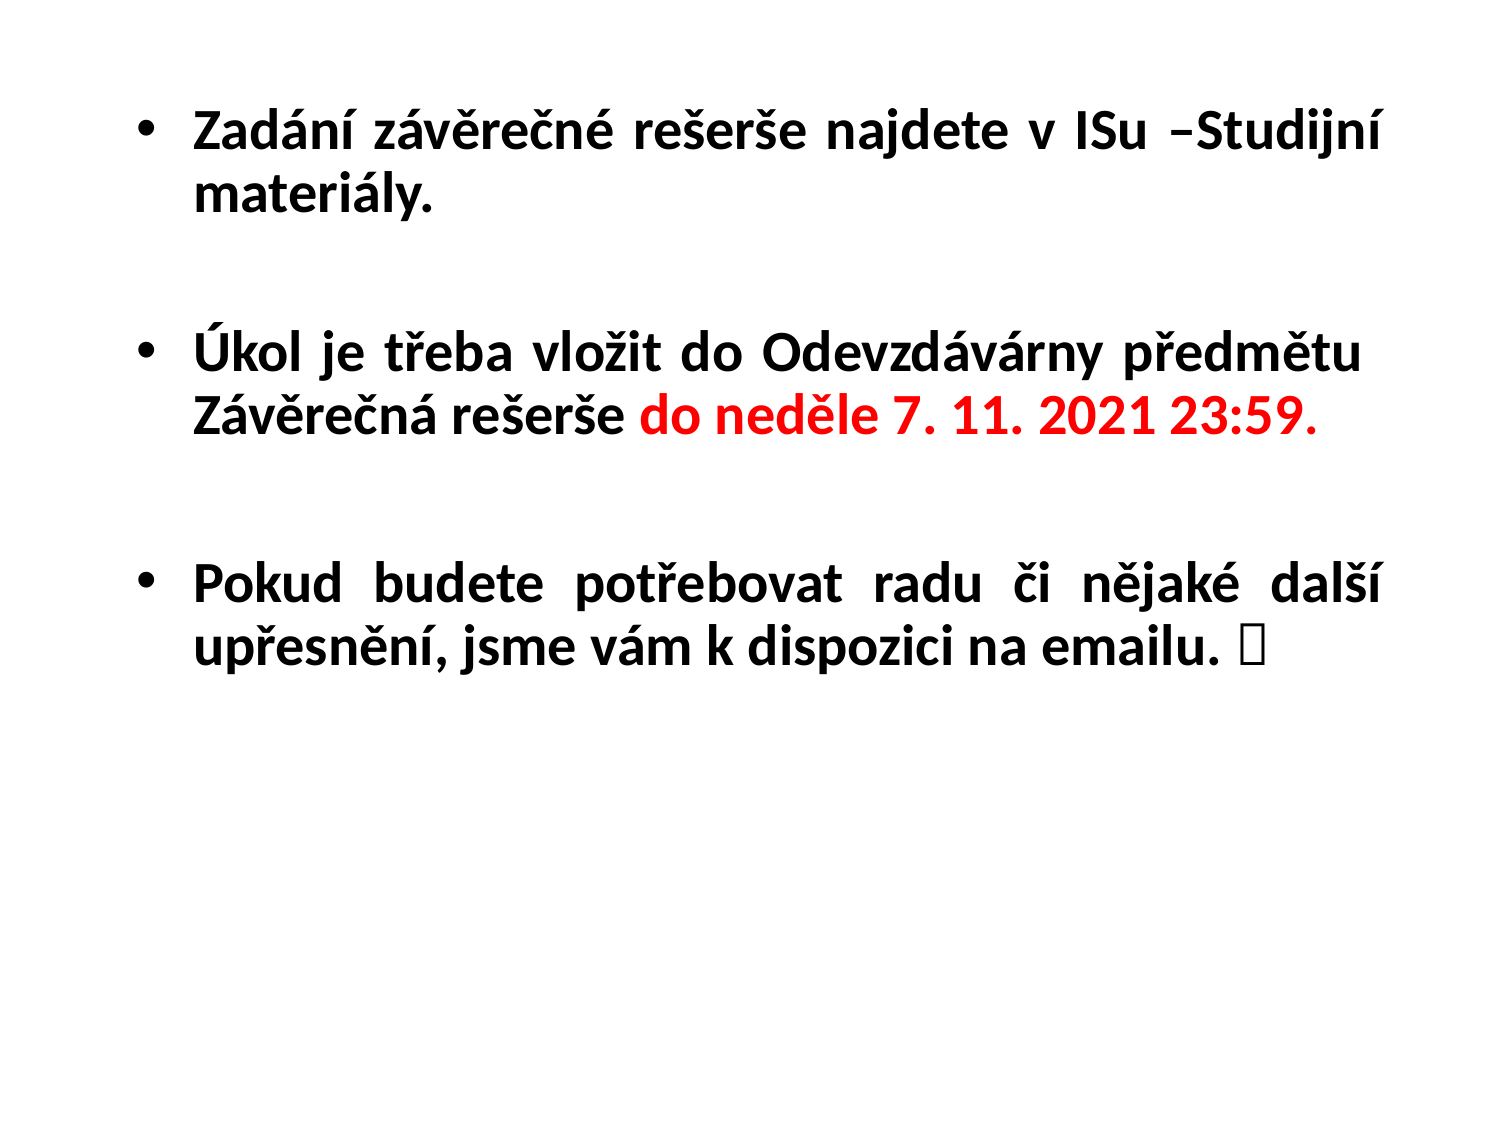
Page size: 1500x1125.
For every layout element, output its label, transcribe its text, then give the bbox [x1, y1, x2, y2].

list Zadání závěrečné rešerše najdete v ISu –Studijní materiály. Úkol je třeba vložit do Odevzdávárny předmětu Závěrečná rešerše do neděle 7. 11. 2021 23:59. Pokud budete potřebovat radu či nějaké další upřesnění, jsme vám k dispozici na emailu.  [103, 92, 1397, 1014]
